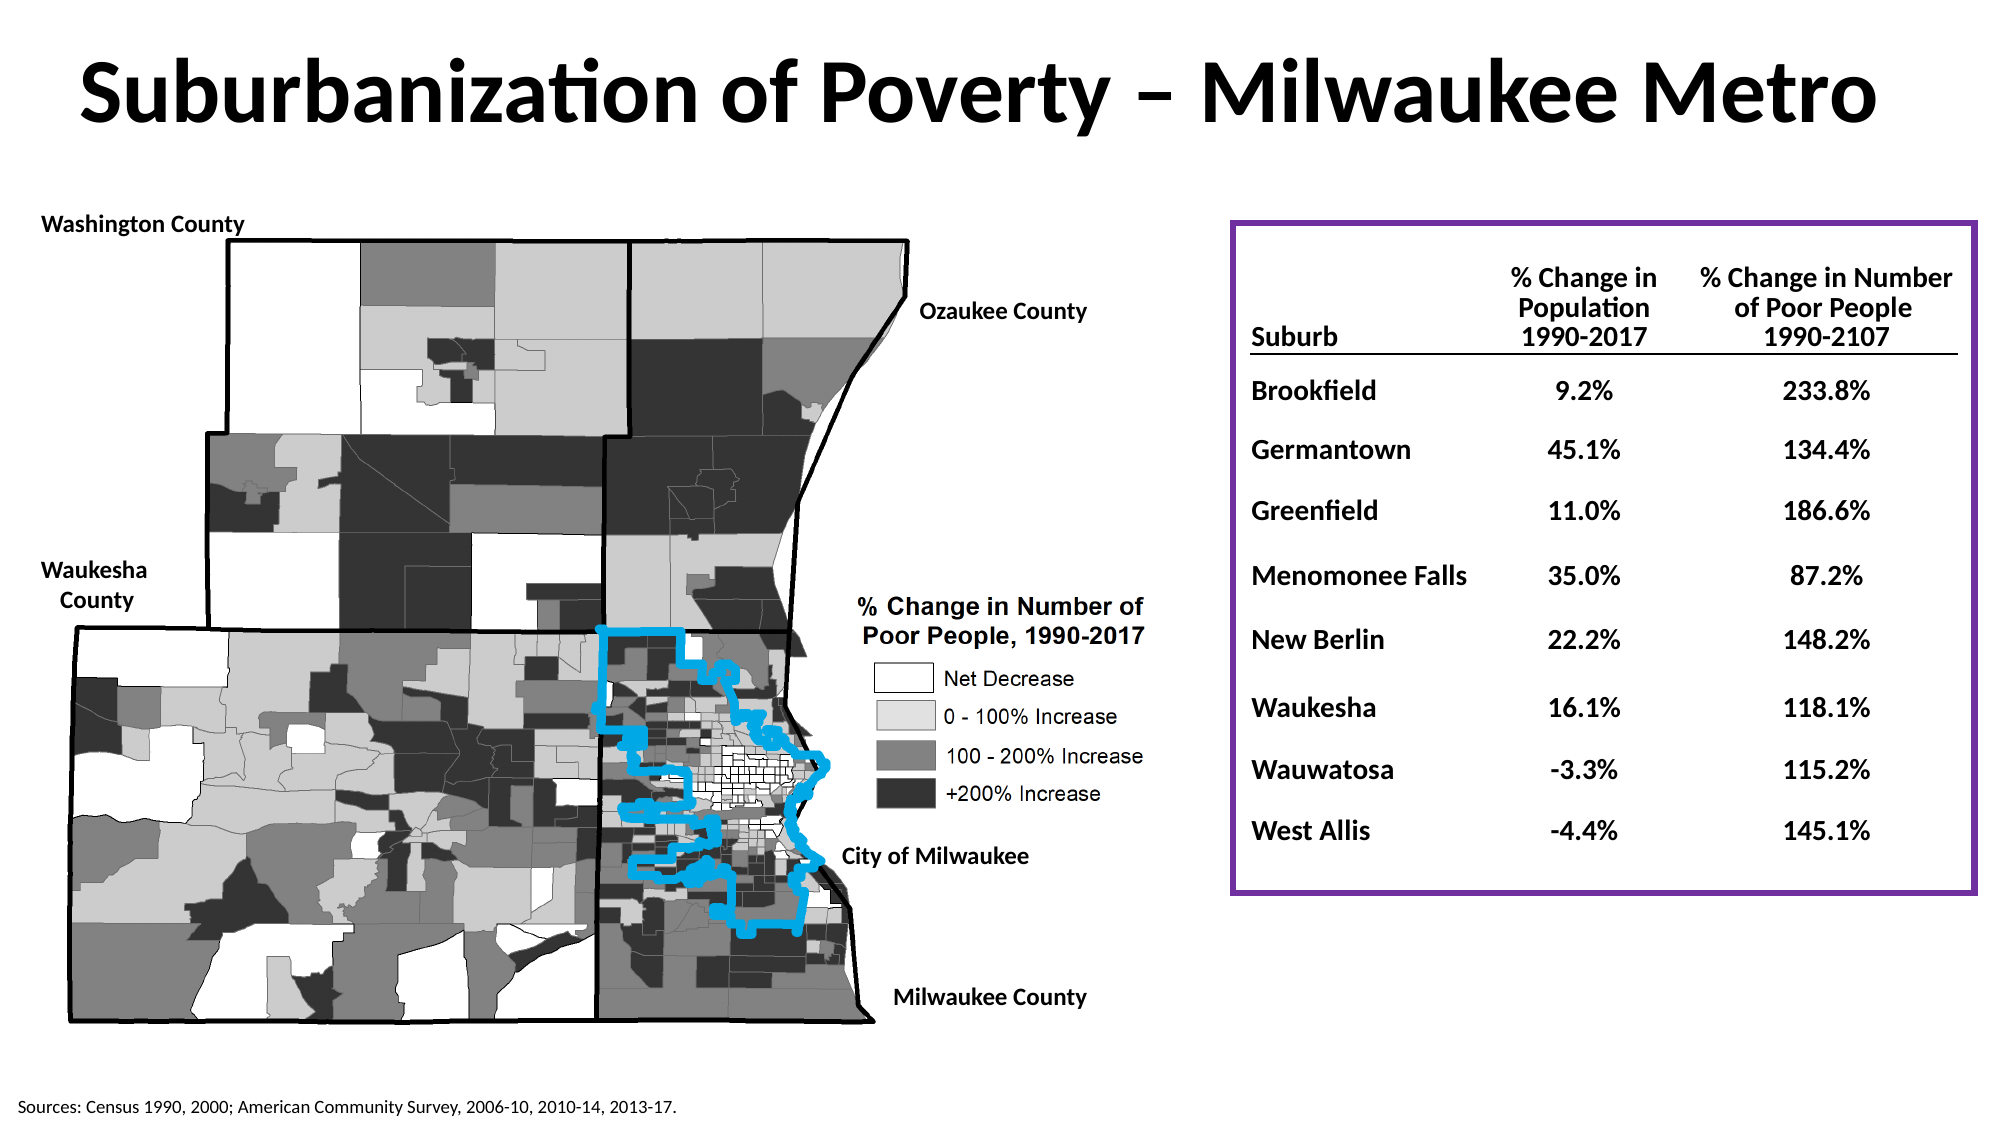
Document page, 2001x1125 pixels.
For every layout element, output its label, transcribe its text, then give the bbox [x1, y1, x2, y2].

picture [25, 201, 1174, 1058]
text_box Suburbanization of Poverty – Milwaukee Metro [64, 23, 1933, 149]
text_box [1232, 222, 1976, 894]
text_box Sources: Census 1990, 2000; American Community Survey, 2006-10, 2010-14, 2013-17. [3, 1087, 692, 1125]
